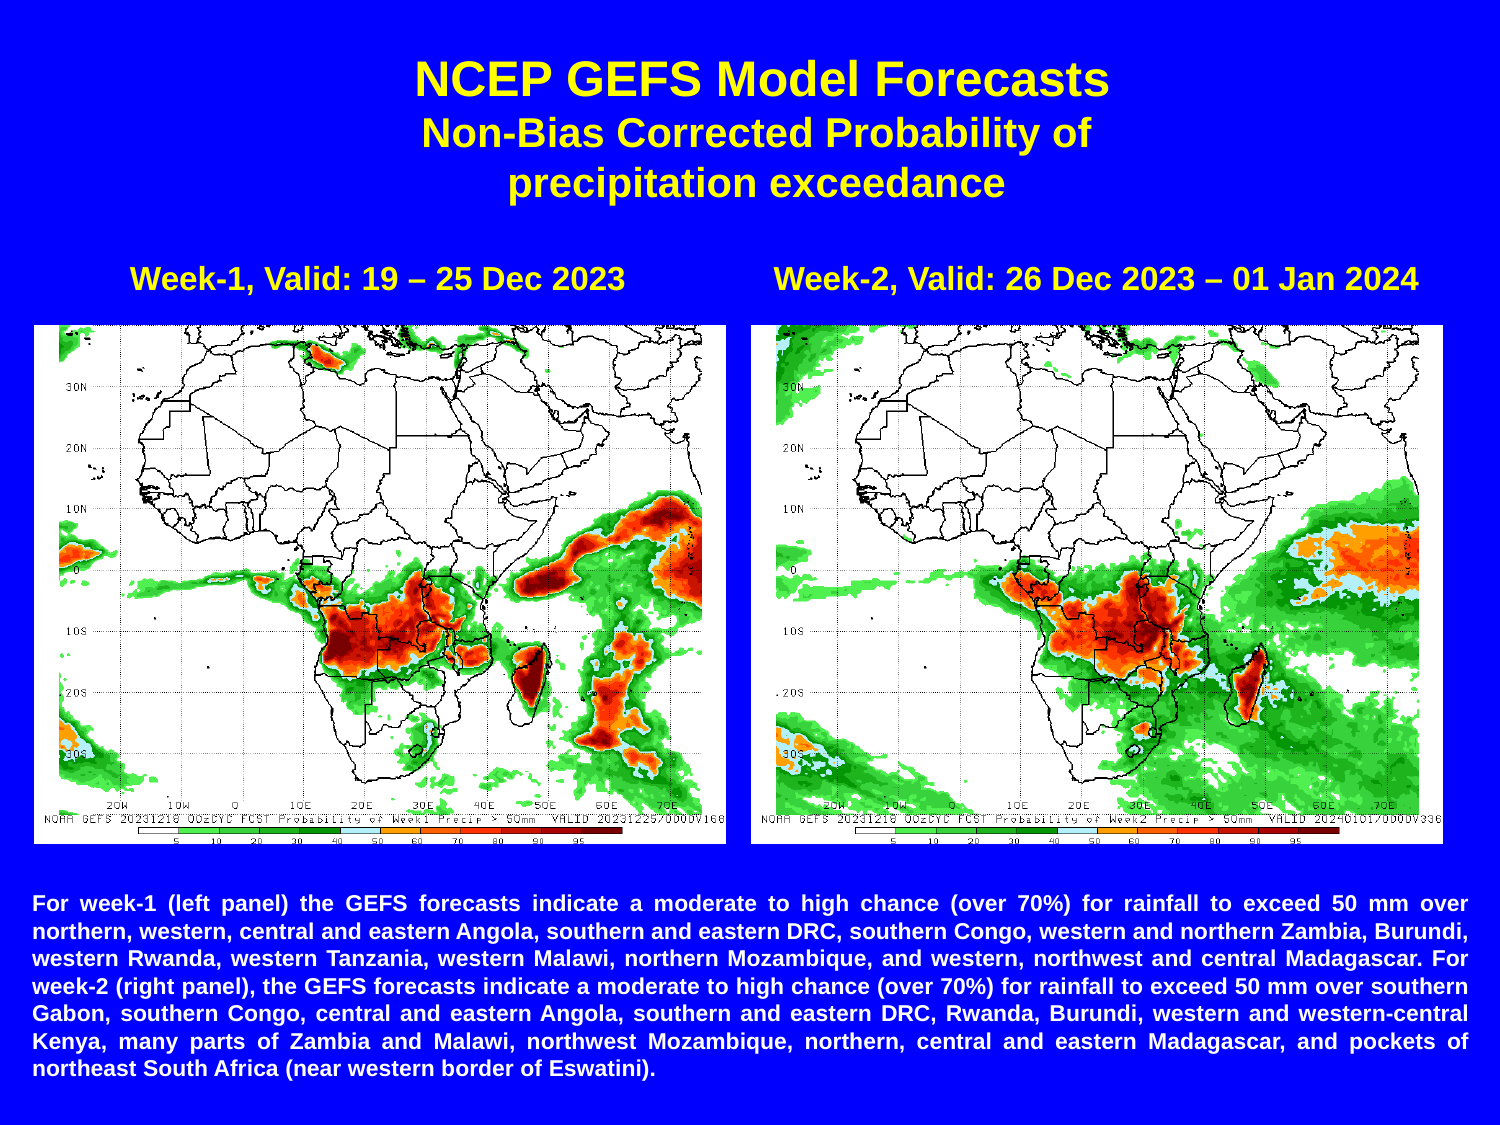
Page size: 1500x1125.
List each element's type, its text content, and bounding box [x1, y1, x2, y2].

text_box NCEP GEFS Model Forecasts Non-Bias Corrected Probability of precipitation exceedance [112, 22, 1413, 231]
picture [750, 325, 1443, 845]
text_box Week-1, Valid: 19 – 25 Dec 2023 [53, 249, 703, 305]
text_box Week-2, Valid: 26 Dec 2023 – 01 Jan 2024 [743, 249, 1450, 305]
text_box For week-1 (left panel) the GEFS forecasts indicate a moderate to high chance (over 70%) for rainfall to exceed 50 mm over northern, western, central and eastern Angola, southern and eastern DRC, southern Congo, western and northern Zambia, Burundi, western Rwanda, western Tanzania, western Malawi, northern Mozambique, and western, northwest and central Madagascar. For week-2 (right panel), the GEFS forecasts indicate a moderate to high chance (over 70%) for rainfall to exceed 50 mm over southern Gabon, southern Congo, central and eastern Angola, southern and eastern DRC, Rwanda, Burundi, western and western-central Kenya, many parts of Zambia and Malawi, northwest Mozambique, northern, central and eastern Madagascar, and pockets of northeast South Africa (near western border of Eswatini). [17, 881, 1486, 1089]
picture [33, 325, 726, 845]
